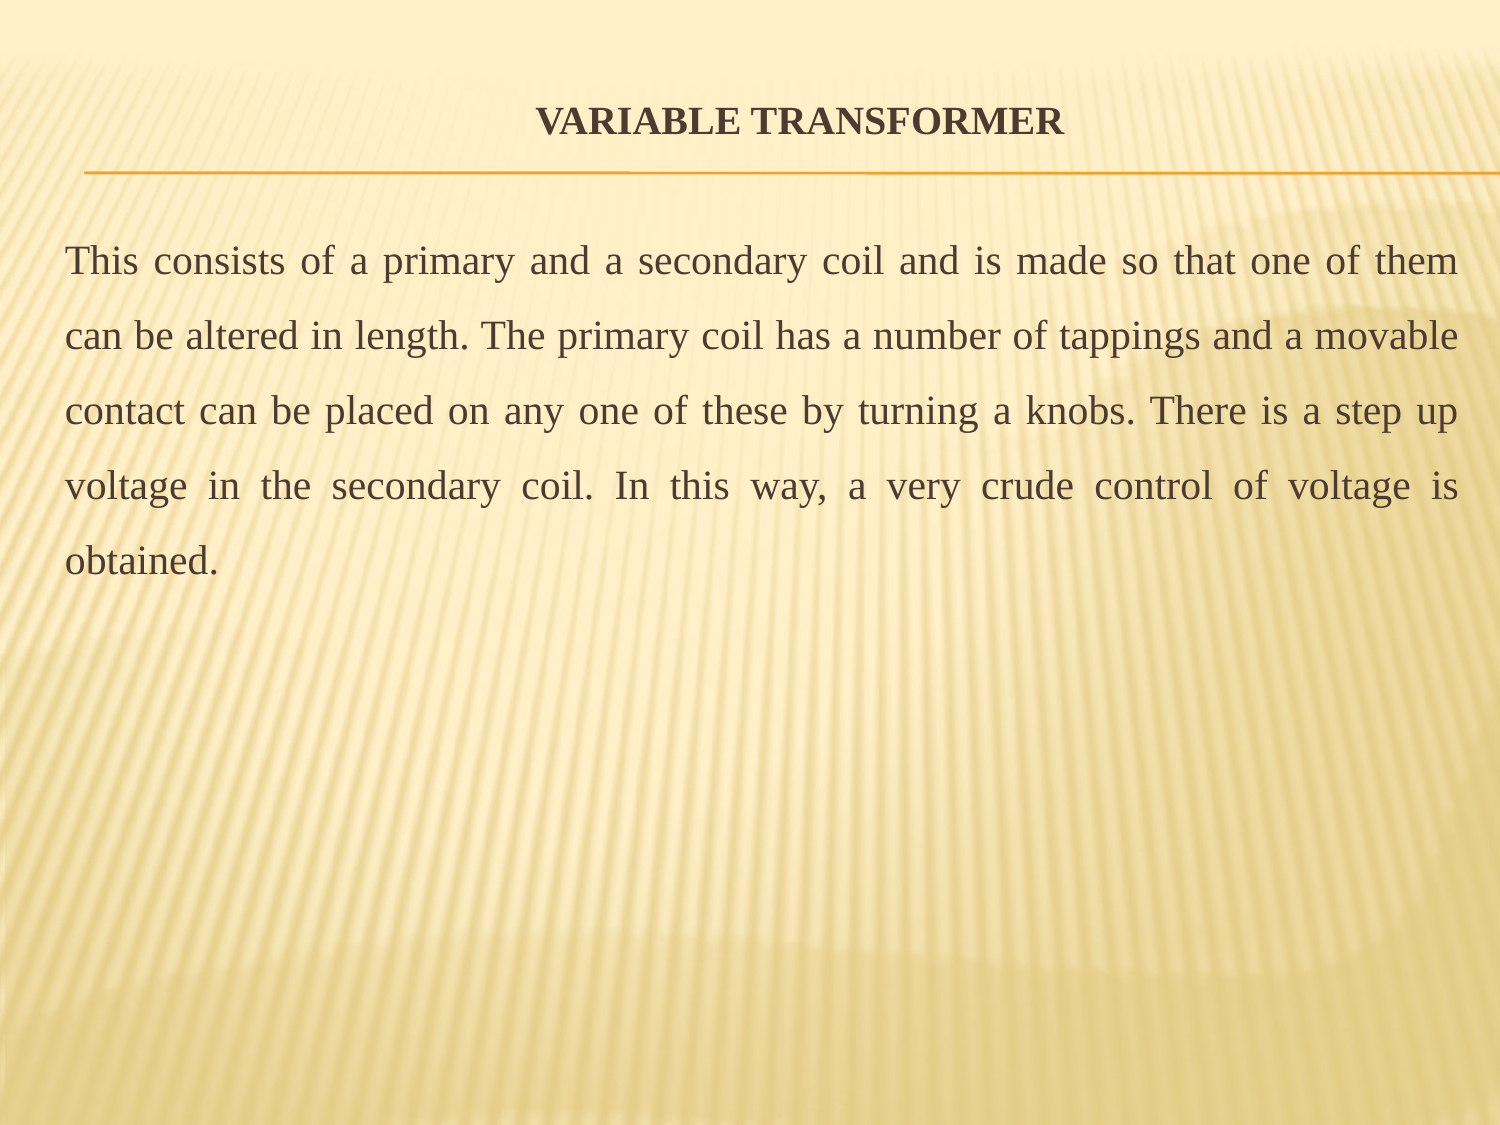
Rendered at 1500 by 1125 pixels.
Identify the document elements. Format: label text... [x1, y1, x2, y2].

list This consists of a primary and a secondary coil and is made so that one of them can be altered in length. The primary coil has a number of tappings and a movable contact can be placed on any one of these by turning a knobs. There is a step up voltage in the secondary coil. In this way, a very crude control of voltage is obtained. [50, 200, 1475, 1013]
title VARIABLE TRANSFORMER [106, 62, 1494, 150]
